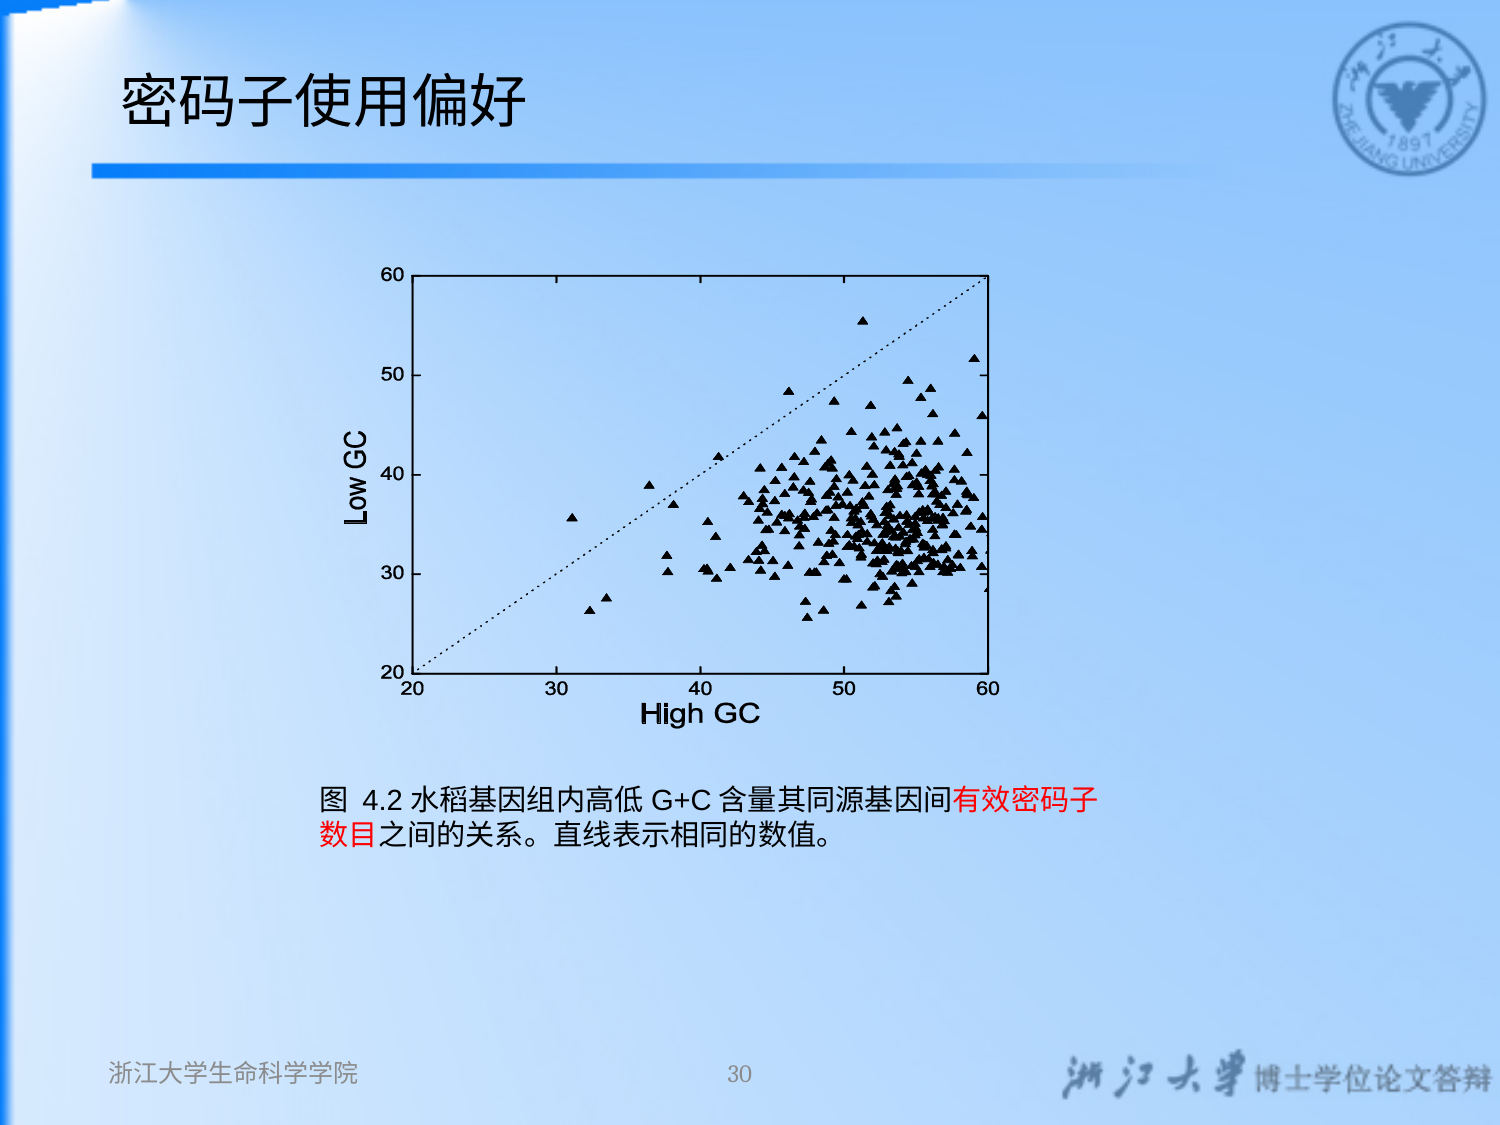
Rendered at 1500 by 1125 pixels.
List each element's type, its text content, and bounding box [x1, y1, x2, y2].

picture [0, 0, 1500, 1125]
text_box 图 4.2水稻基因组内高低G+C含量其同源基因间有效密码子数目之间的关系。直线表示相同的数值。 [304, 773, 1125, 859]
footer 浙江大学生命科学学院 [93, 1042, 551, 1103]
slide_number 30 [632, 1042, 847, 1103]
title 密码子使用偏好 [105, 45, 1425, 153]
